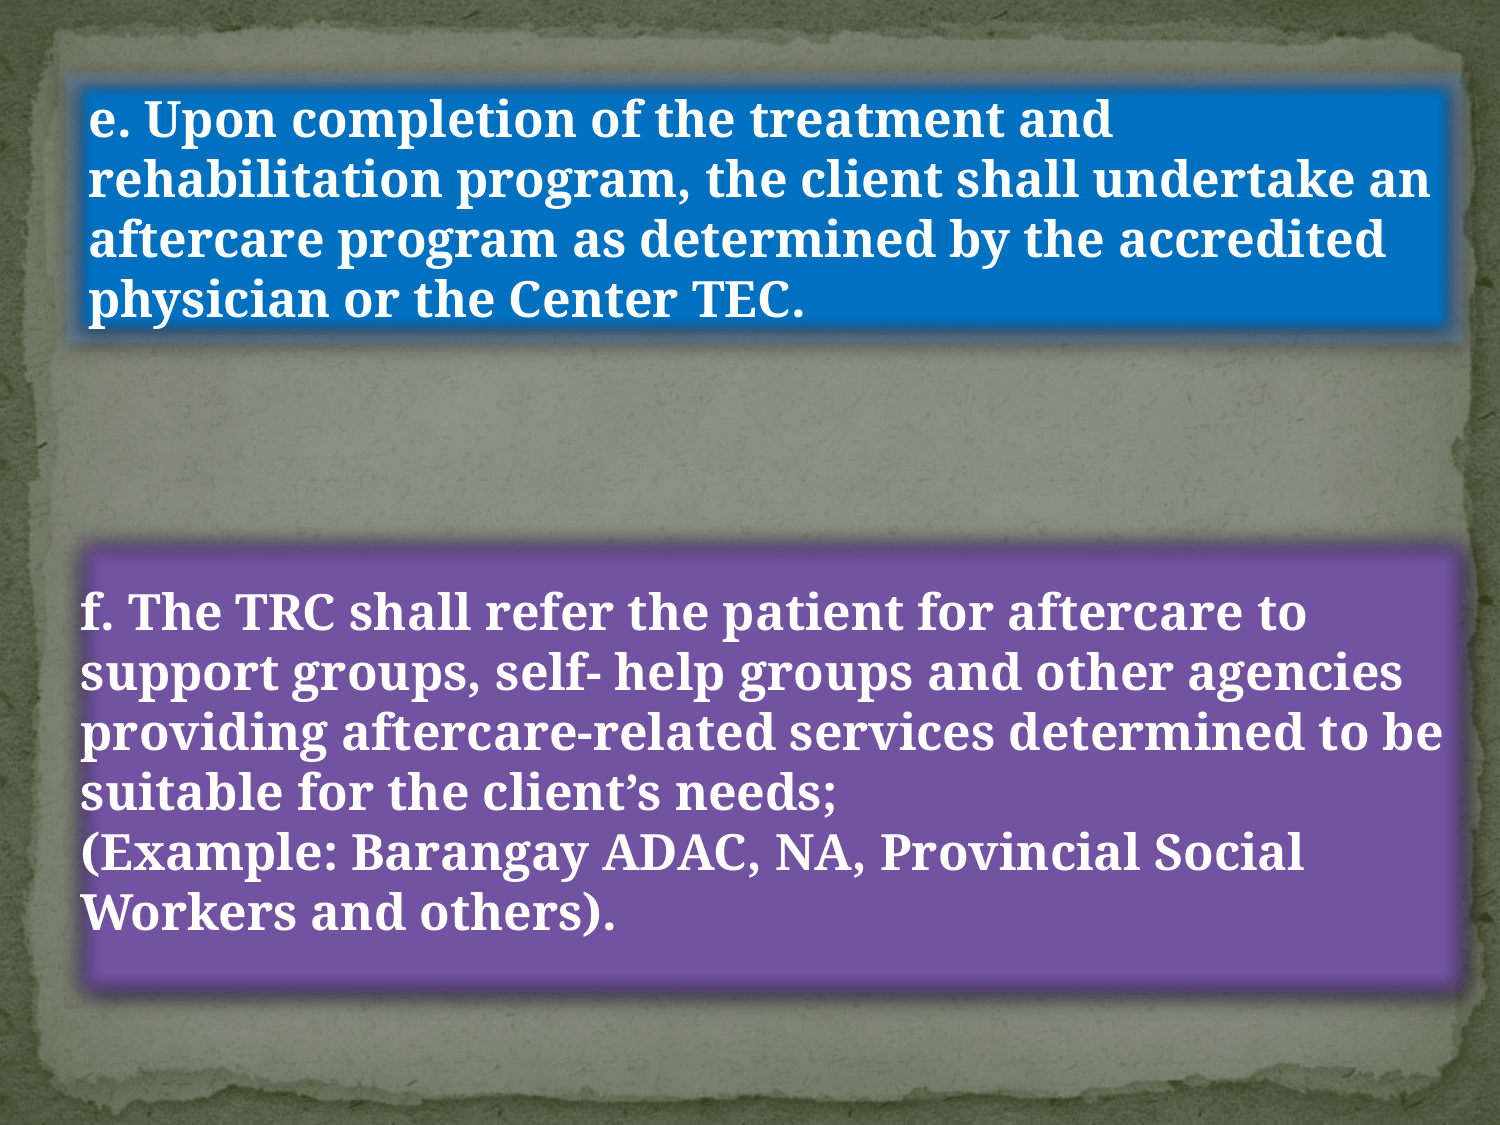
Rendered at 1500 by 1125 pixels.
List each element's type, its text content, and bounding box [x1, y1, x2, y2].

text_box e. Upon completion of the treatment and rehabilitation program, the client shall undertake an aftercare program as determined by the accredited physician or the Center TEC. [93, 99, 1438, 318]
text_box f. The TRC shall refer the patient for aftercare to support groups, self- help groups and other agencies providing aftercare-related services determined to be suitable for the client’s needs; (Example: Barangay ADAC, NA, Provincial Social Workers and others). [100, 563, 1447, 976]
